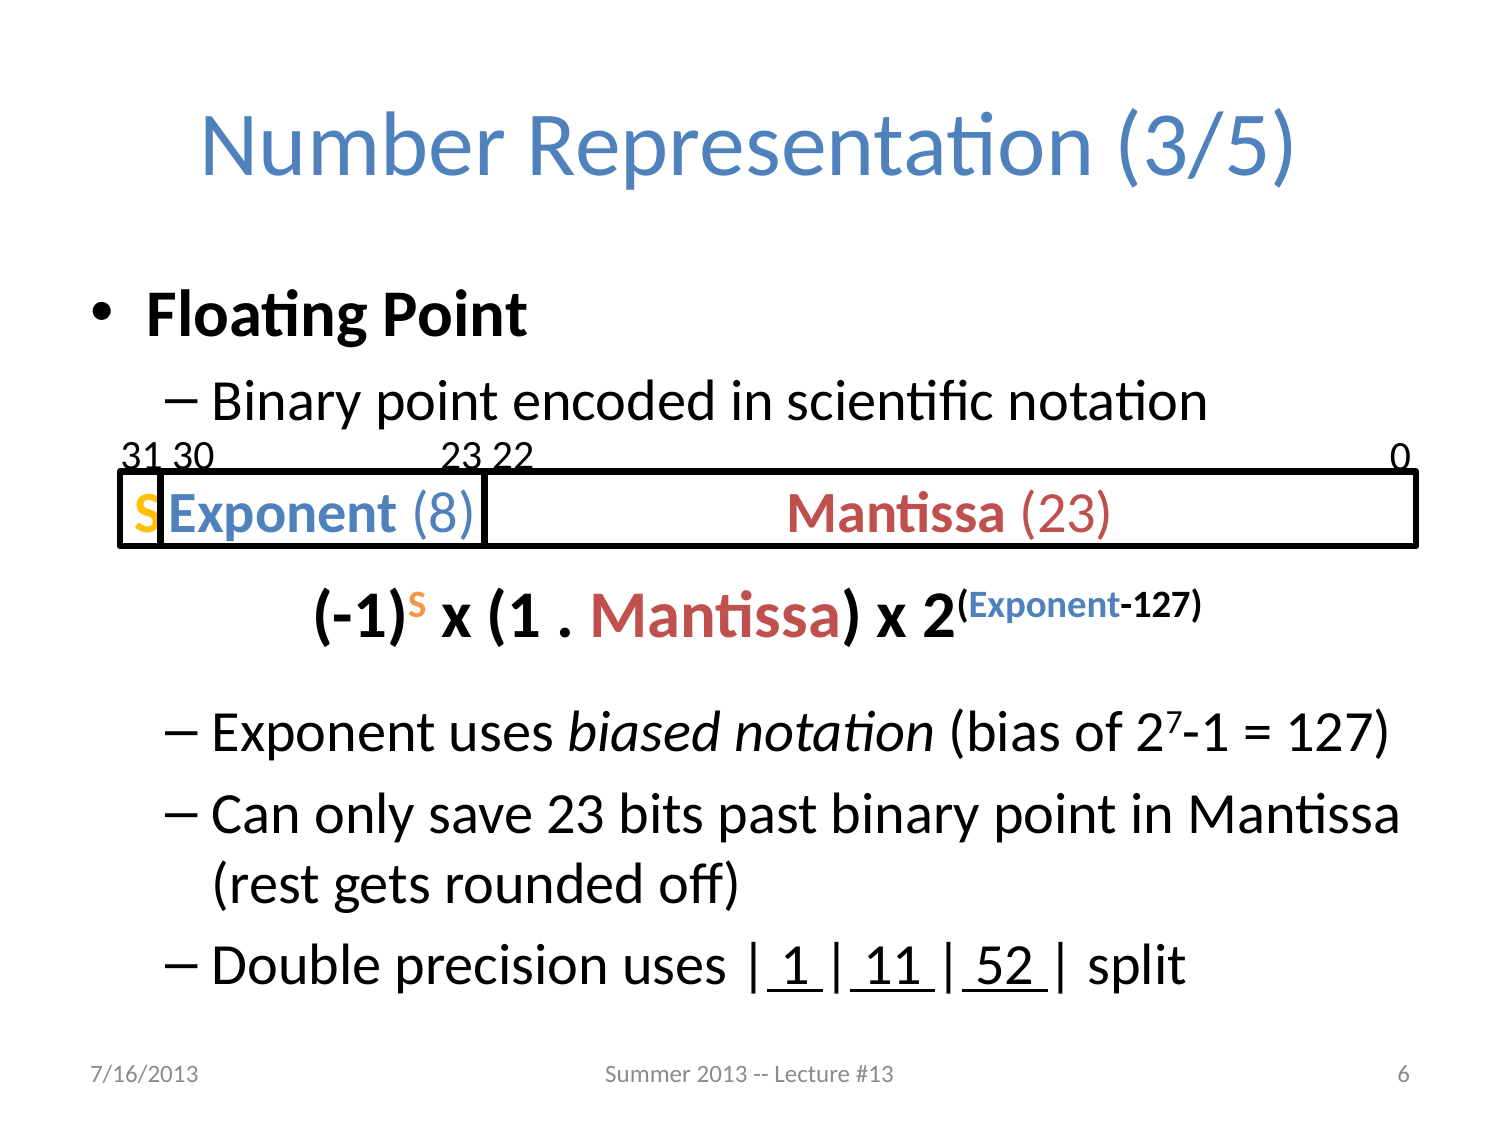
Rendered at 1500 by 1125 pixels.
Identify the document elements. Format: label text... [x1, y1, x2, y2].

title Number Representation (3/5) [75, 45, 1425, 233]
list Floating Point Binary point encoded in scientific notation Exponent uses biased notation (bias of 27-1 = 127) Can only save 23 bits past binary point in Mantissa (rest gets rounded off) Double precision uses | 1 | 11 | 52 | split [75, 262, 1425, 585]
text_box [105, 419, 1427, 547]
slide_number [75, 1042, 425, 1103]
list Floating Point Binary point encoded in scientific notation Exponent uses biased notation (bias of 27-1 = 127) Can only save 23 bits past binary point in Mantissa (rest gets rounded off) Double precision uses | 1 | 11 | 52 | split [75, 654, 1425, 1073]
slide_number 6 [1074, 1042, 1425, 1103]
footer Summer 2013 -- Lecture #13 [512, 1042, 988, 1103]
text_box (-1)S x (1 . Mantissa) x 2(Exponent-127) [0, 585, 1500, 654]
